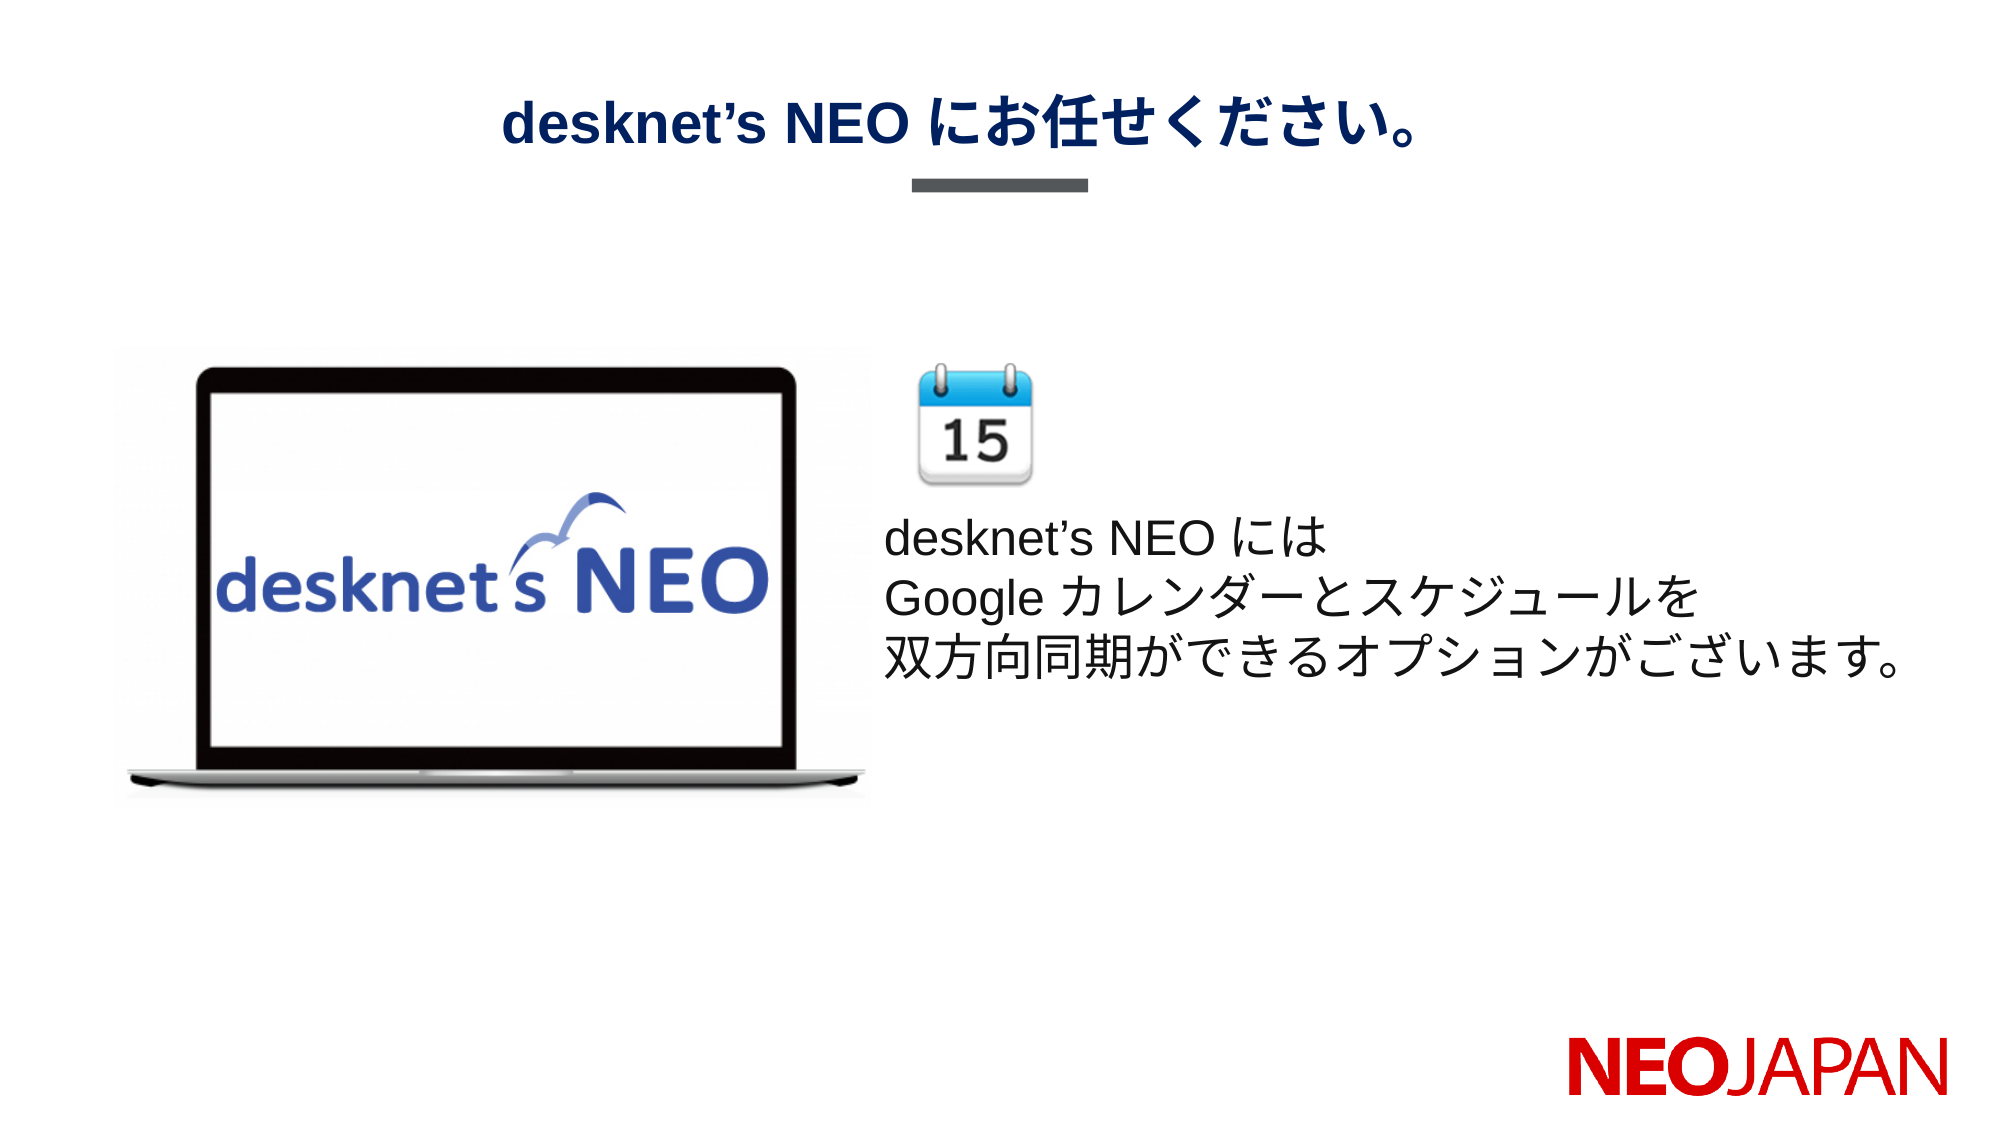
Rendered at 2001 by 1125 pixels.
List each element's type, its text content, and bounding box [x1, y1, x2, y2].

text_box desknet’s NEOにお任せください。 [487, 77, 1465, 163]
picture [909, 359, 1043, 493]
picture [114, 347, 871, 809]
picture [1568, 1035, 1947, 1096]
text_box desknet’s NEOには Googleカレンダーとスケジュールを 双方向同期ができるオプションがございます。 [874, 497, 1943, 693]
text_box [910, 176, 1090, 194]
